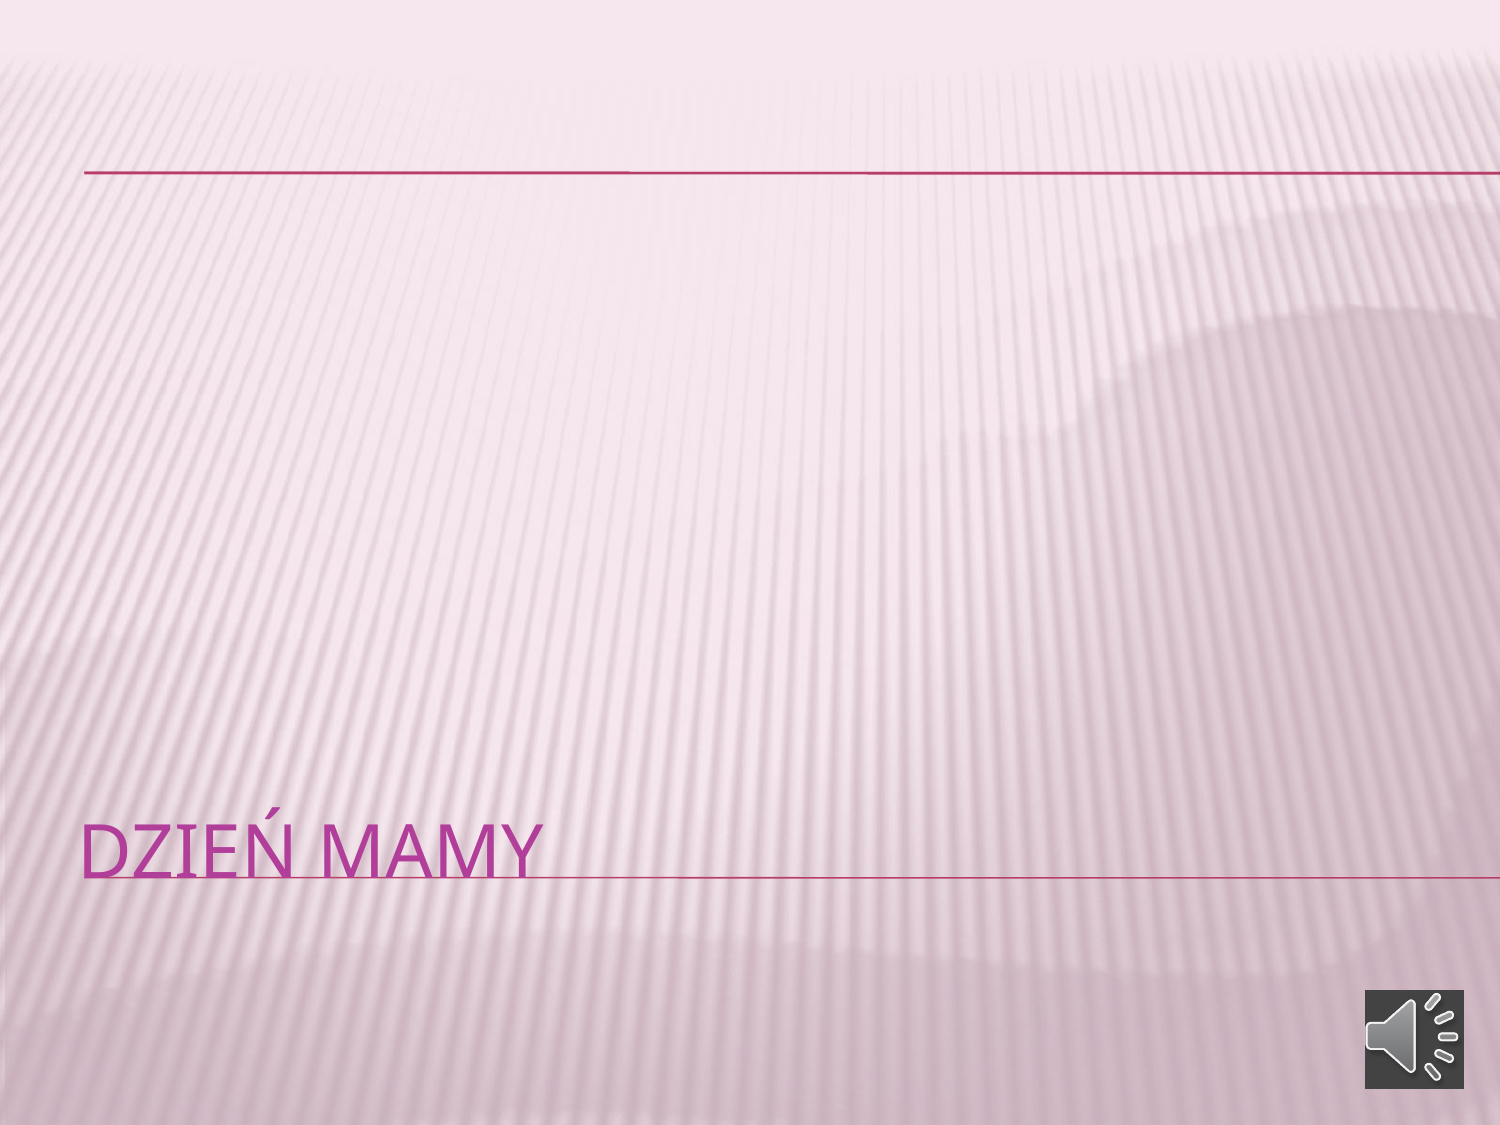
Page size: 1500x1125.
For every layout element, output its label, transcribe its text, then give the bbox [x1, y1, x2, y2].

picture [1364, 989, 1465, 1090]
title DZIEŃ MAMY [62, 796, 1450, 997]
